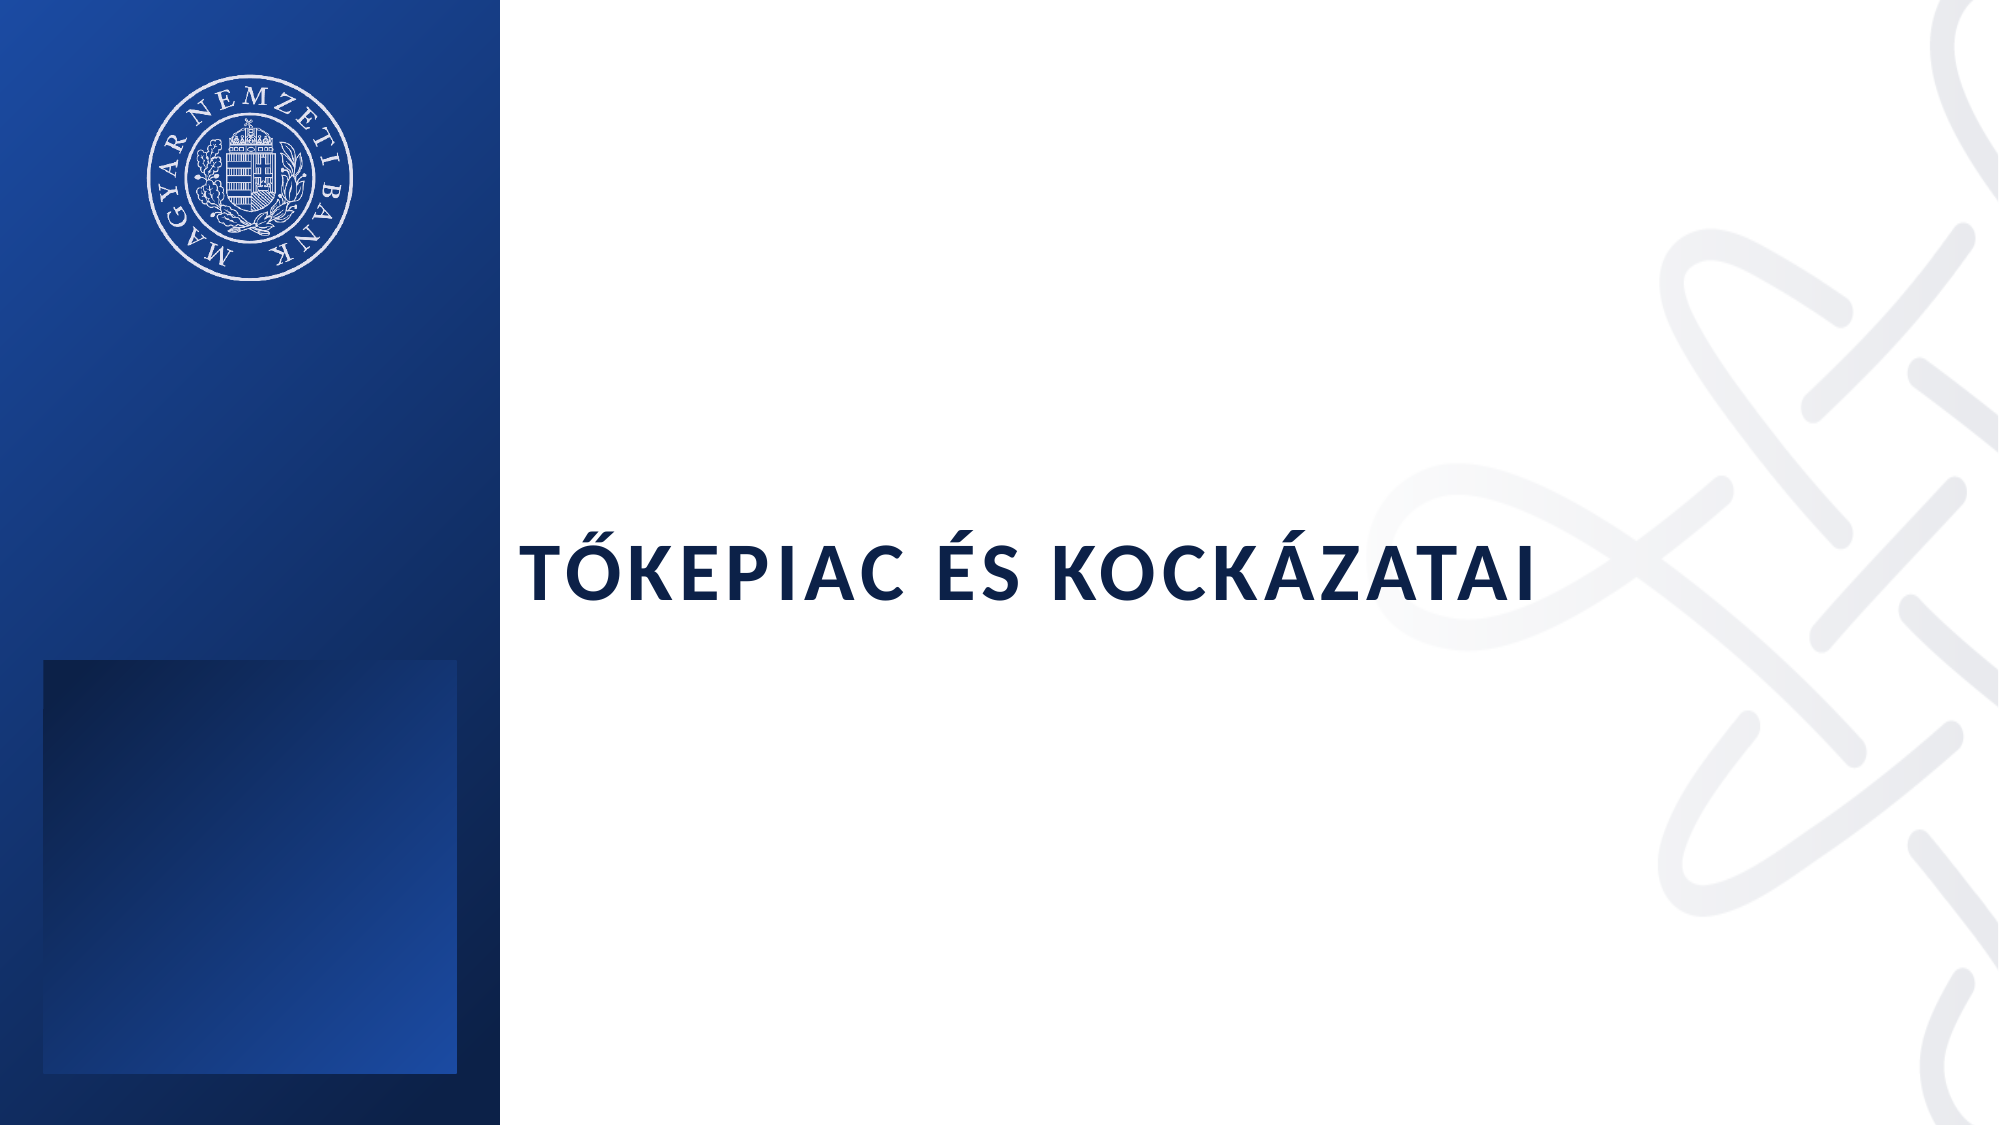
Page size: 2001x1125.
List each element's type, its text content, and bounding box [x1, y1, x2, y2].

title Tőkepiac és kockázatai [504, 502, 1595, 623]
